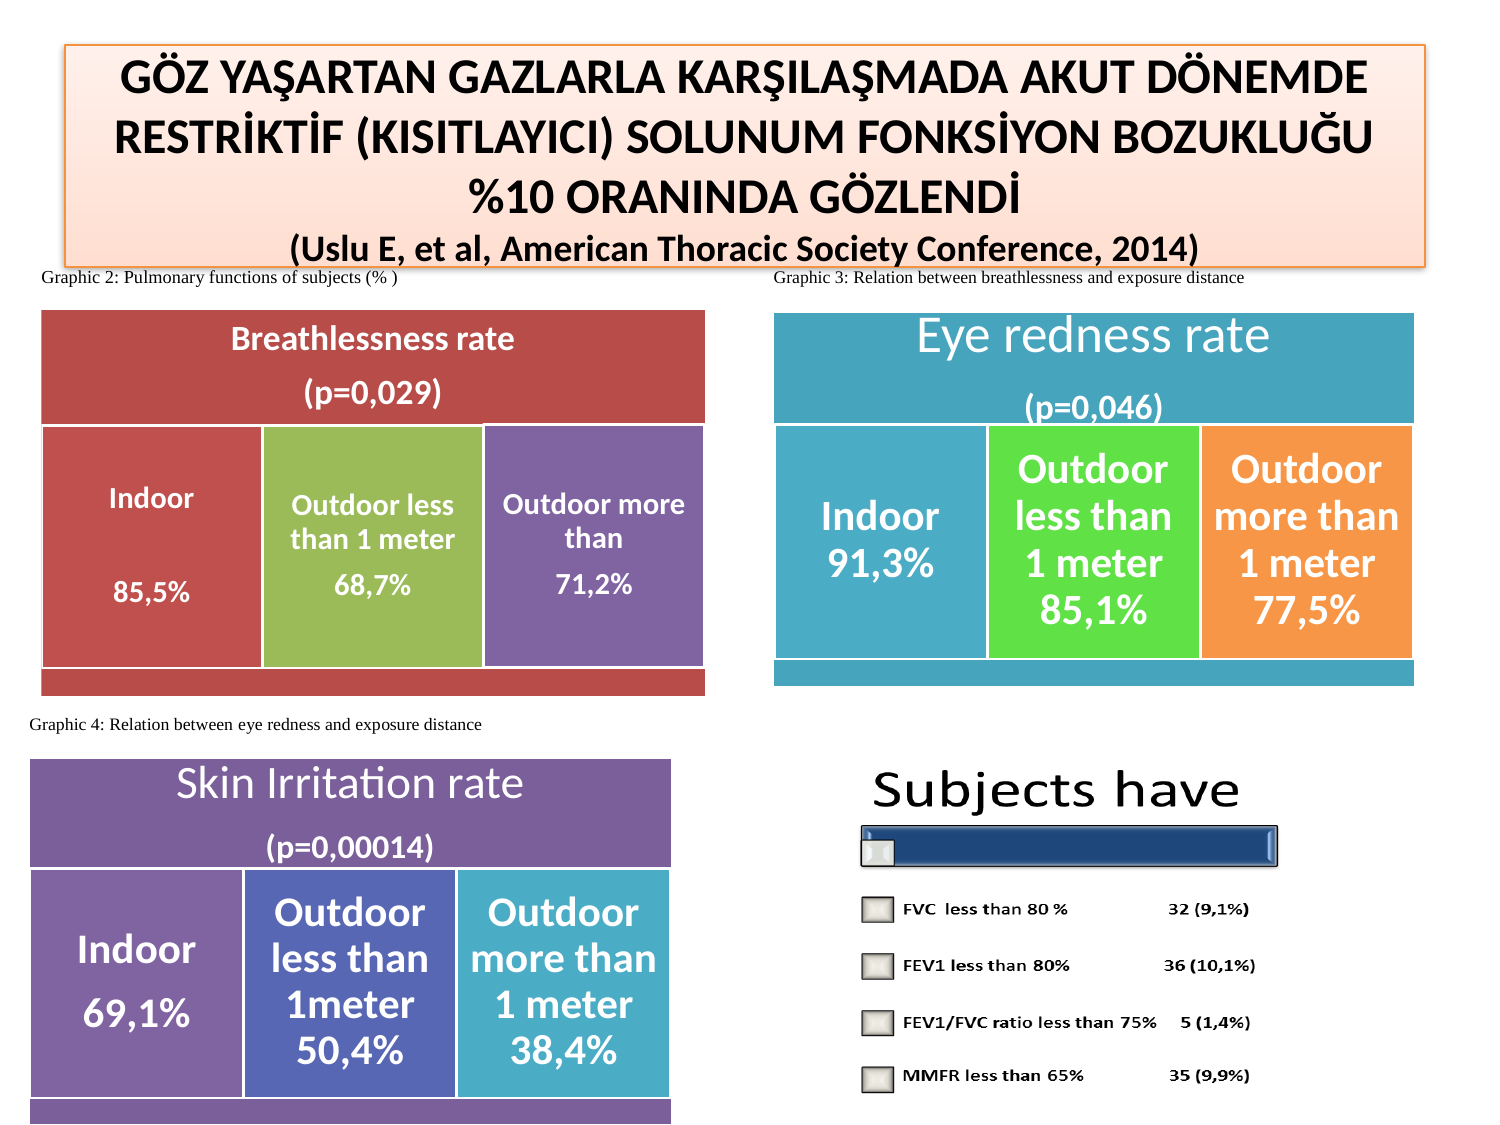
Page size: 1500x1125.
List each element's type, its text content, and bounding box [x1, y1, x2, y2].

title GÖZ YAŞARTAN GAZLARLA KARŞILAŞMADA AKUT DÖNEMDE RESTRİKTİF (KISITLAYICI) SOLUNUM FONKSİYON BOZUKLUĞU %10 ORANINDA GÖZLENDİ (Uslu E, et al, American Thoracic Society Conference, 2014) [64, 44, 1426, 268]
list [41, 266, 738, 697]
picture [29, 714, 1446, 1125]
picture [773, 266, 1446, 687]
